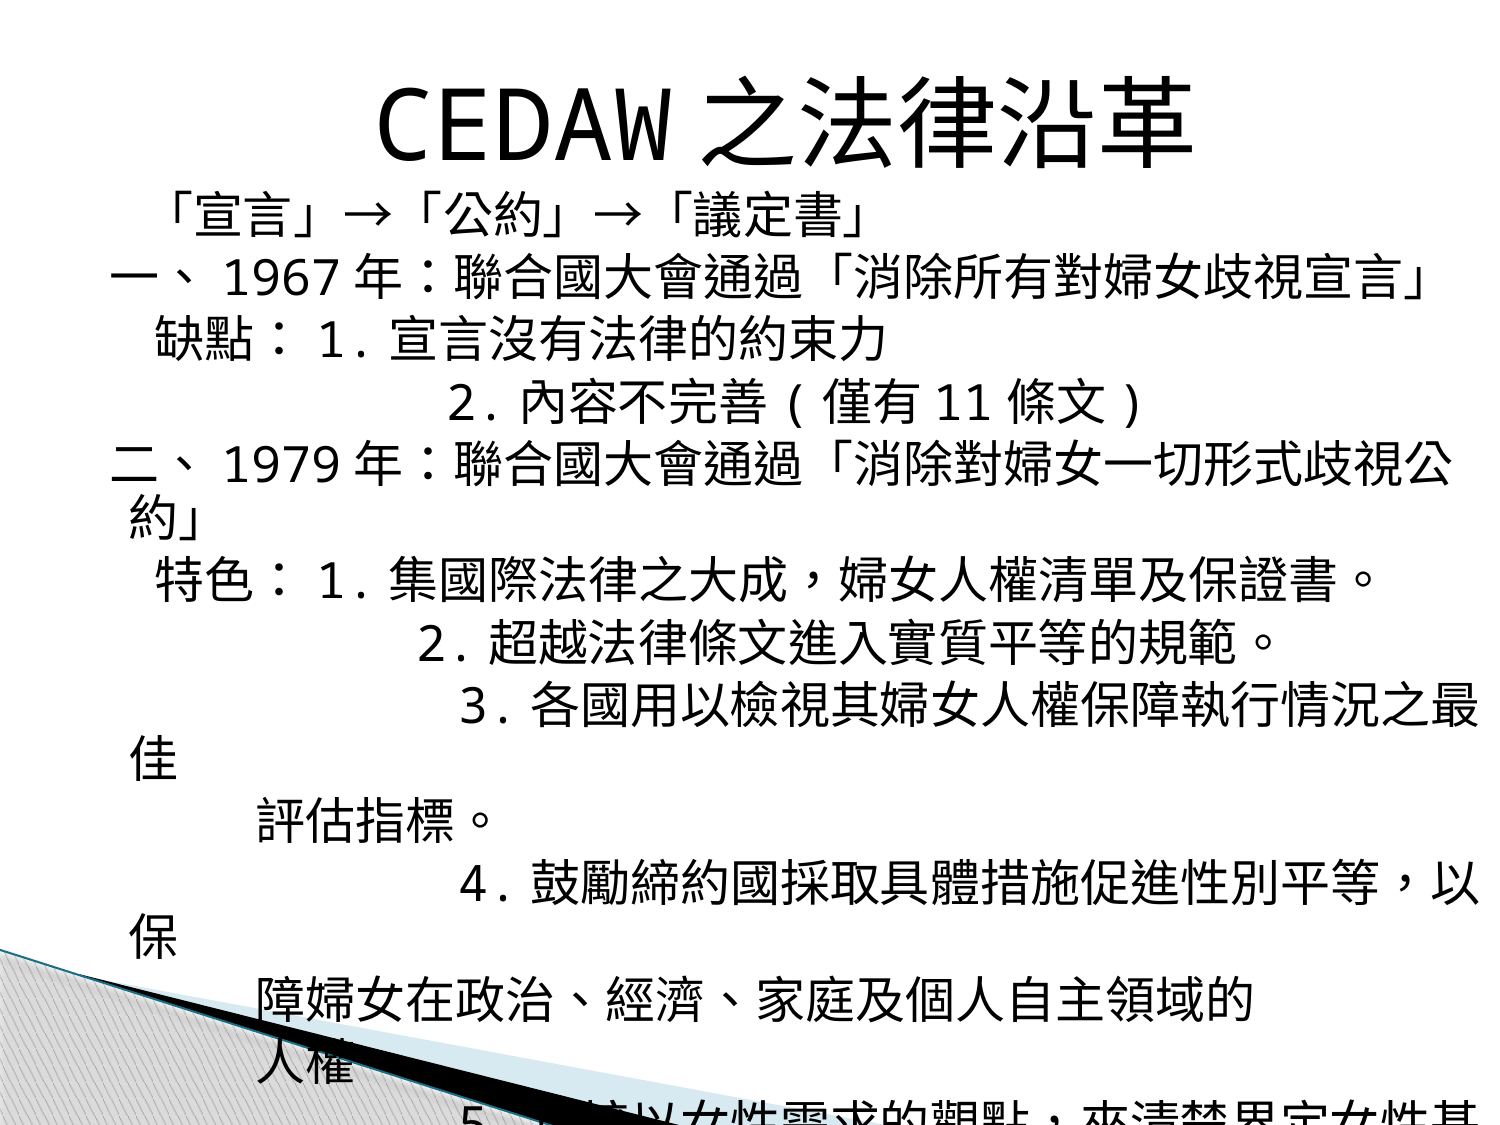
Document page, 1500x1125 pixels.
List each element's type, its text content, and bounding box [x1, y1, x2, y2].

list CEDAW之法律沿革 「宣言」→「公約」→「議定書」 一、1967年：聯合國大會通過「消除所有對婦女歧視宣言」 缺點：1.宣言沒有法律的約束力 2.內容不完善(僅有11條文) 二、1979年：聯合國大會通過「消除對婦女一切形式歧視公約」 特色：1.集國際法律之大成，婦女人權清單及保證書。 2.超越法律條文進入實質平等的規範。 3.各國用以檢視其婦女人權保障執行情況之最佳 評估指標。 4.鼓勵締約國採取具體措施促進性別平等，以保 障婦女在政治、經濟、家庭及個人自主領域的 人權。 5.直接以女性需求的觀點，來清楚界定女性基本 人權的內涵，並予以完整保護。 [52, 66, 1500, 1125]
